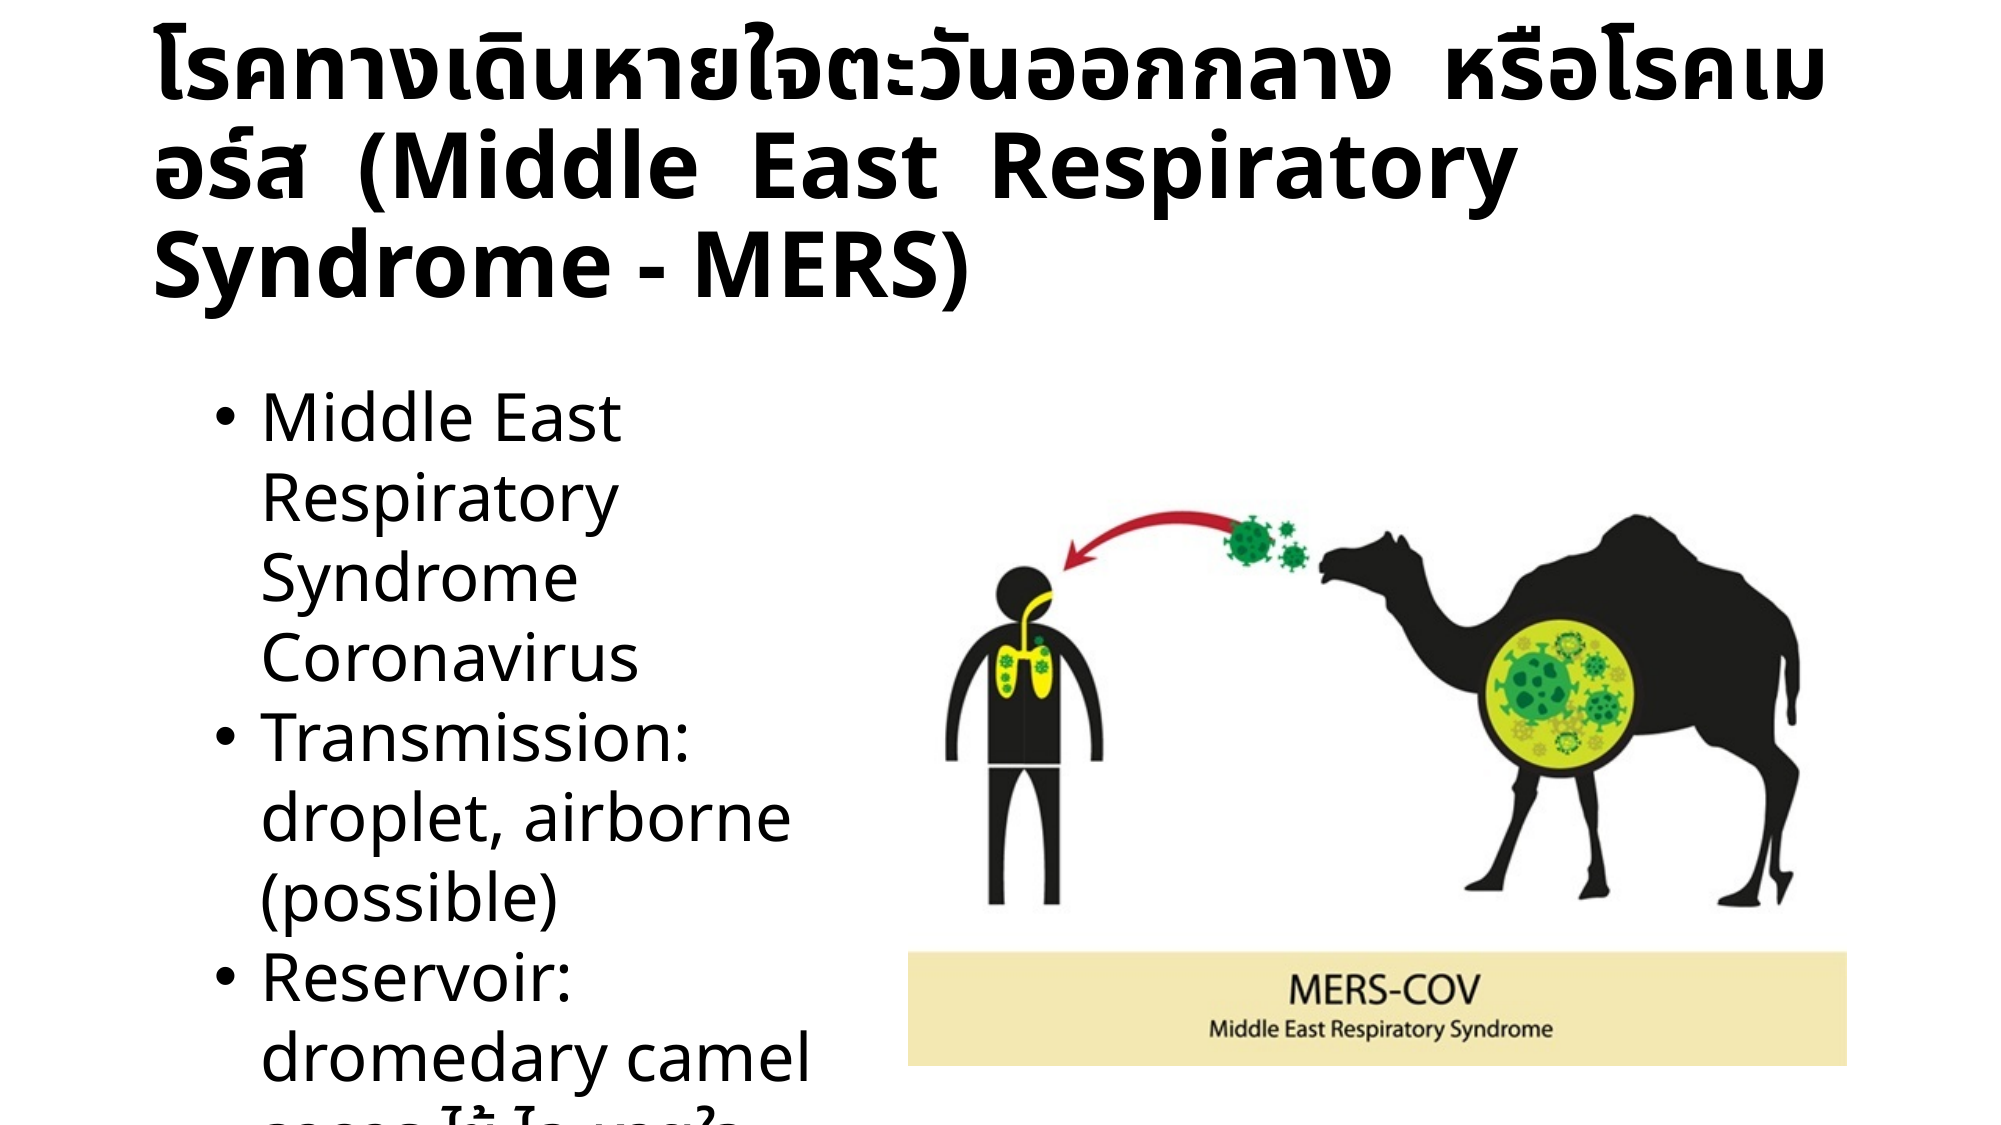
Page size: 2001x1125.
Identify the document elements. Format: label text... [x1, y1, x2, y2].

text_box Middle East Respiratory Syndrome Coronavirus Transmission: droplet, airborne (possible) Reservoir: dromedary camel อาการ ไข้ ไอ หายใจลำบาก [198, 367, 861, 1125]
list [908, 401, 1847, 1066]
title โรคทางเดินหายใจตะวันออกกลาง หรือโรคเมอร์ส (Middle East Respiratory Syndrome - MERS) [137, 59, 1863, 278]
